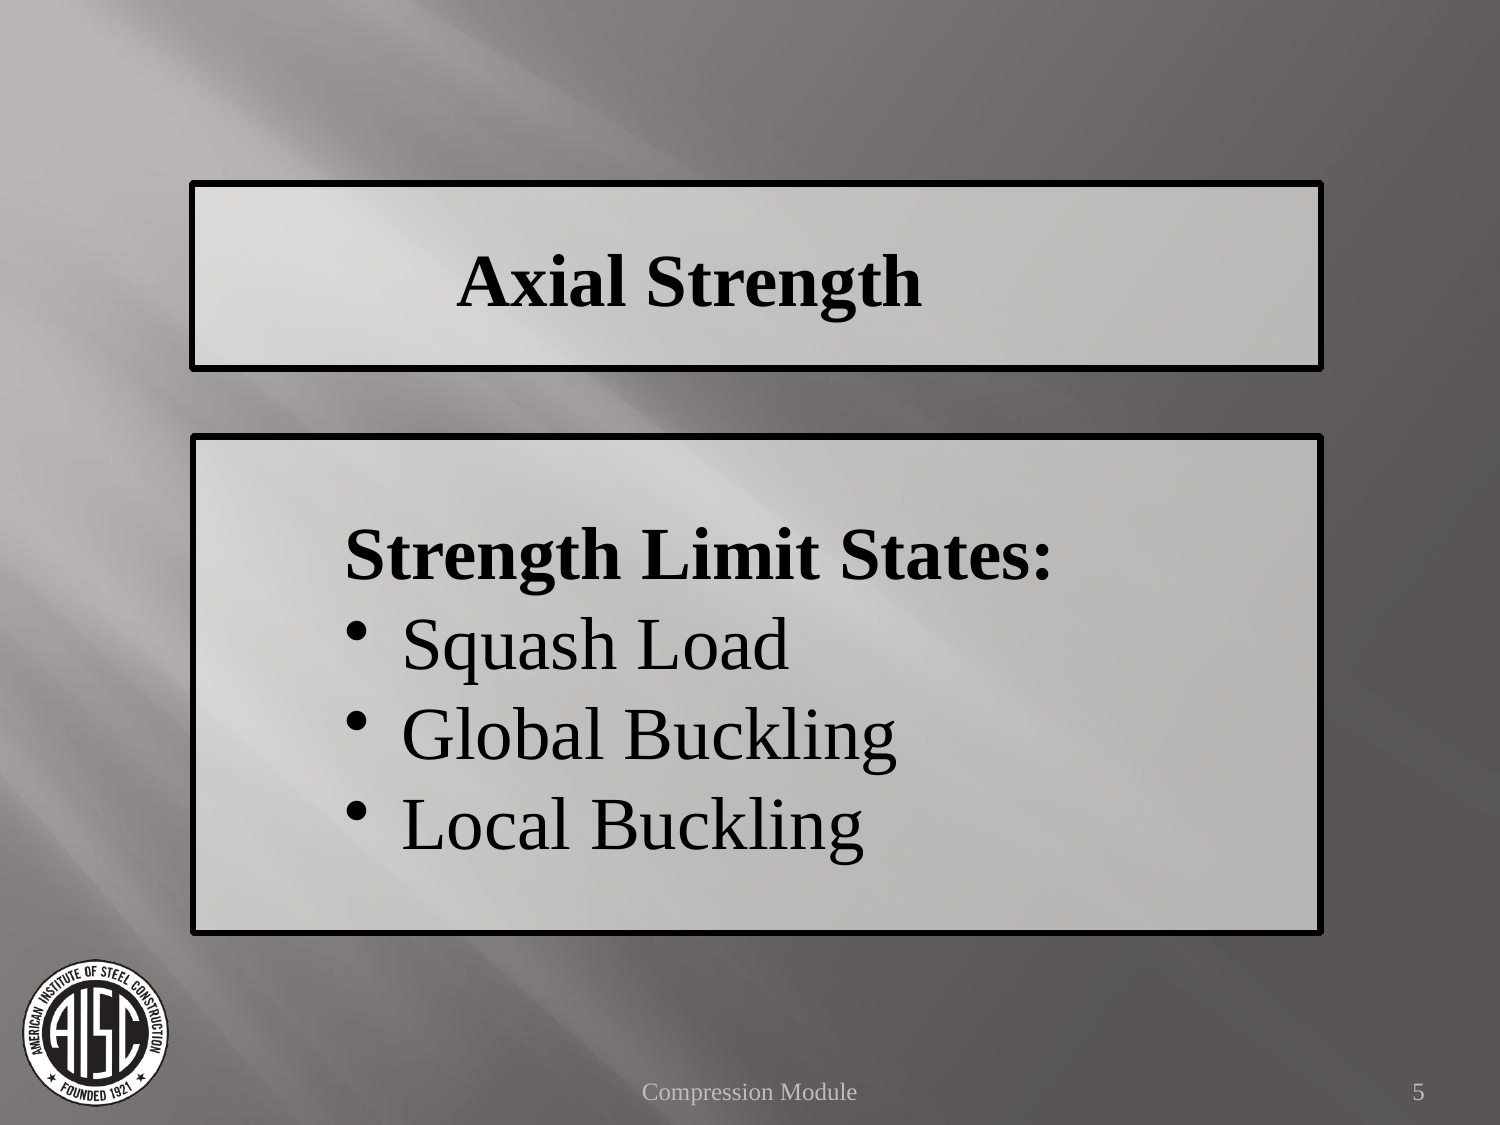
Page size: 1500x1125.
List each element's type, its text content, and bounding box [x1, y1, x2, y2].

footer Compression Module [512, 1052, 988, 1113]
slide_number 5 [1299, 1052, 1425, 1113]
text_box Axial Strength [191, 183, 1322, 369]
picture [0, 0, 1500, 1125]
text_box Strength Limit States: Squash Load Global Buckling Local Buckling [192, 436, 1321, 934]
